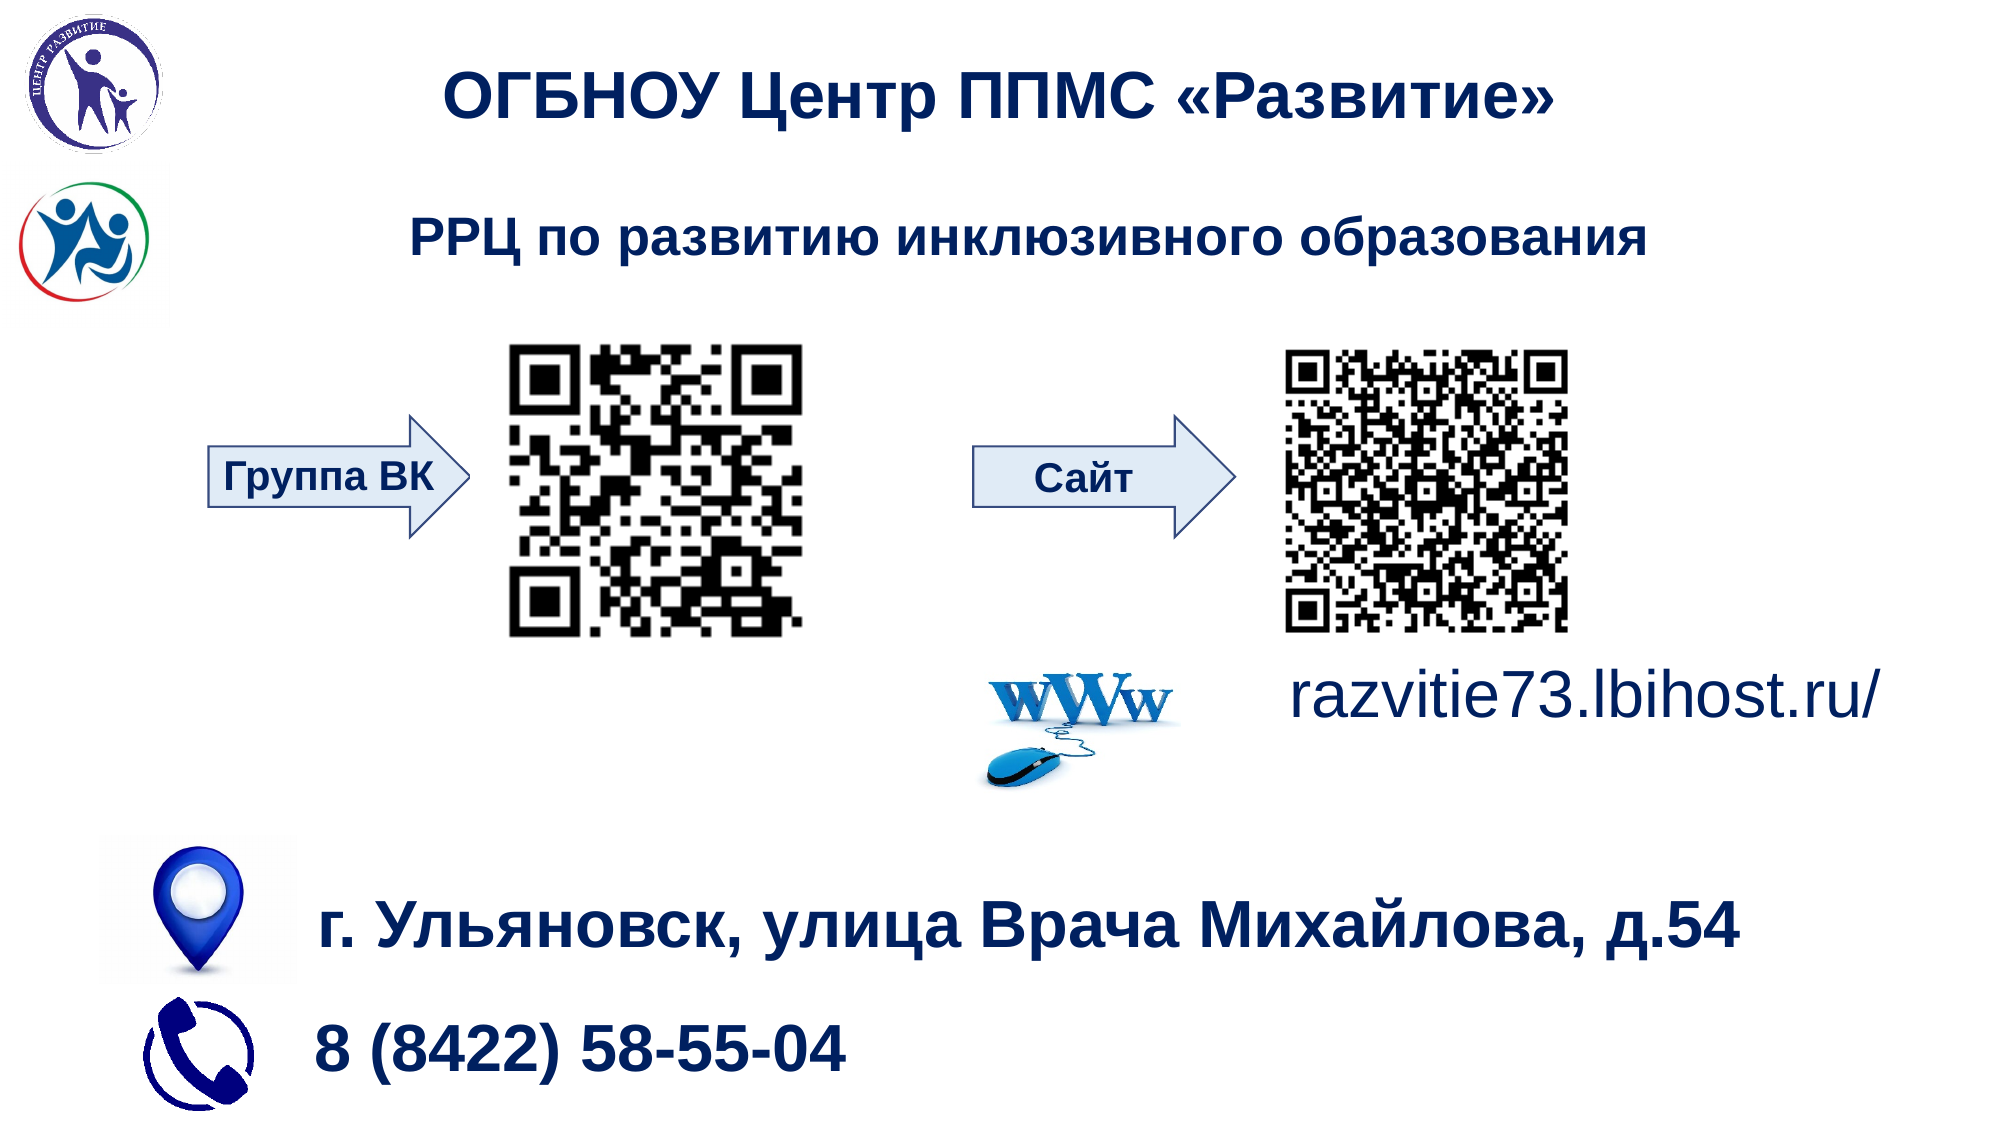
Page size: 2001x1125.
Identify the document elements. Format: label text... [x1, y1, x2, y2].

text_box РРЦ по развитию инклюзивного образования [394, 194, 1666, 339]
picture [1261, 325, 1593, 658]
text_box Сайт [1019, 443, 1190, 509]
text_box Группа ВК [208, 441, 470, 507]
text_box ОГБНОУ Центр ППМС «Развитие» [427, 45, 1573, 140]
picture [0, 0, 195, 328]
text_box razvitie73.lbihost.ru/ [1274, 643, 1897, 739]
text_box [1173, 413, 1237, 540]
picture [470, 305, 843, 678]
picture [143, 997, 254, 1111]
picture [99, 835, 297, 984]
text_box [207, 445, 442, 540]
picture [973, 661, 1181, 800]
text_box 8 (8422) 58-55-04 [299, 997, 863, 1092]
text_box [408, 413, 437, 441]
text_box г. Ульяновск, улица Врача Михайлова, д.54 [303, 873, 1757, 969]
text_box [972, 445, 1019, 508]
